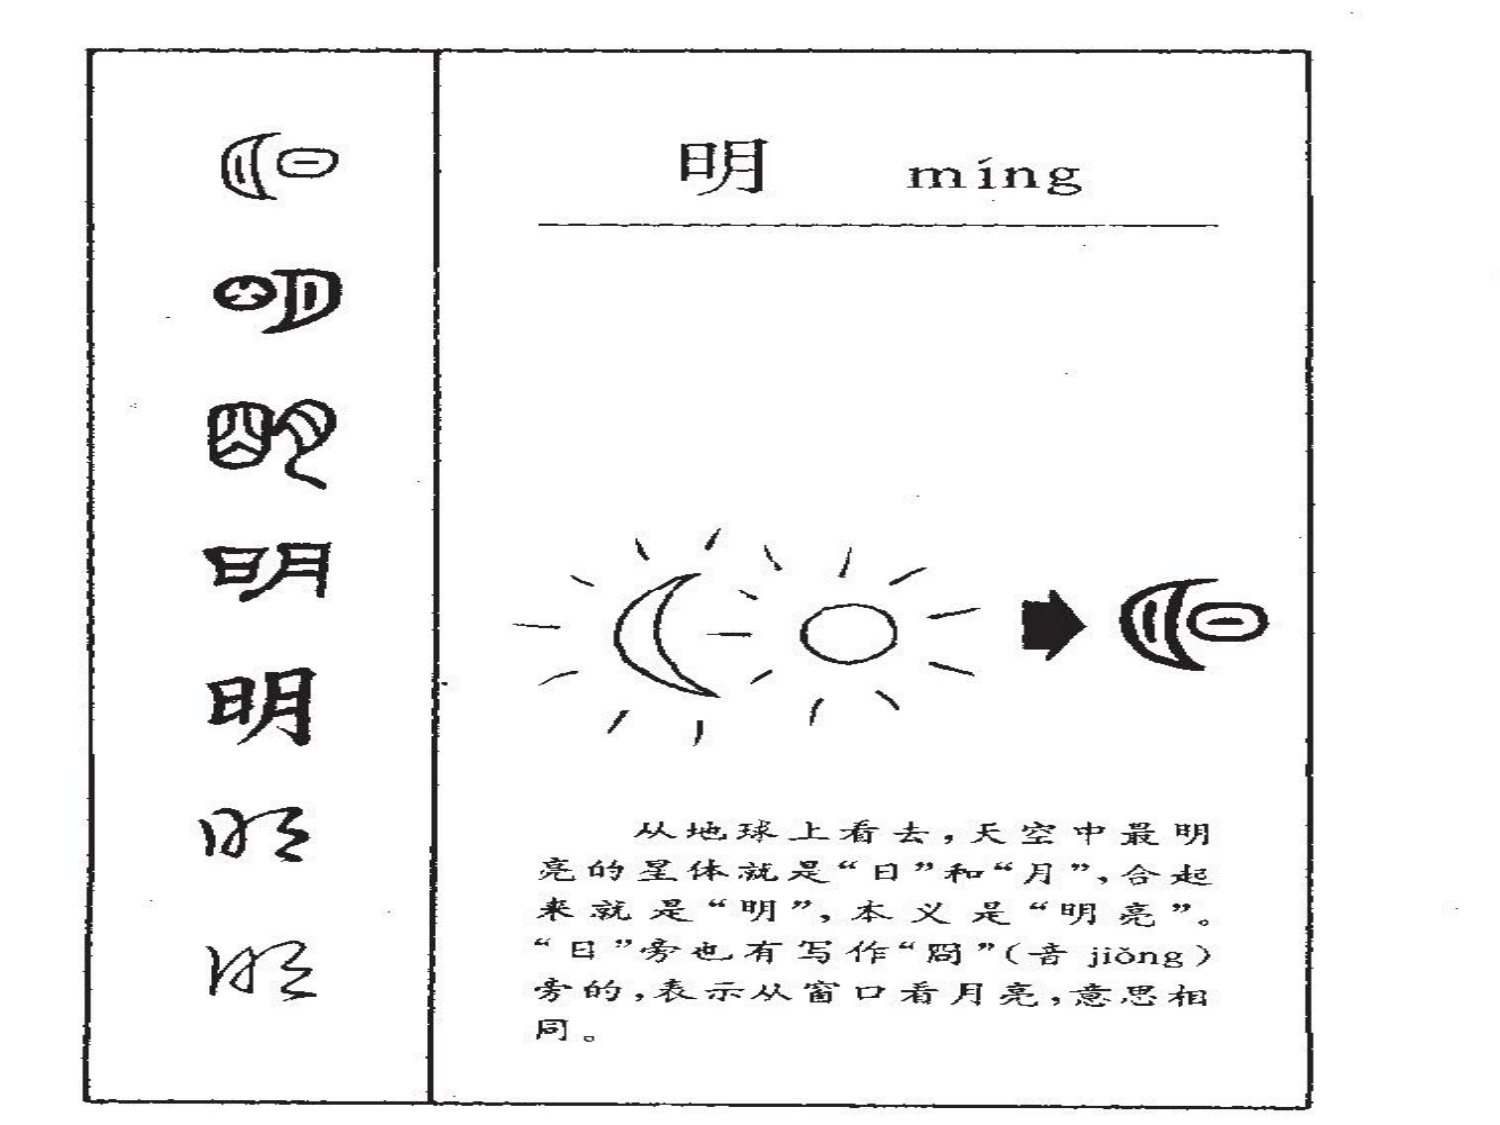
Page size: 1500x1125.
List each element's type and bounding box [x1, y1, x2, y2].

list [0, 9, 1500, 1125]
